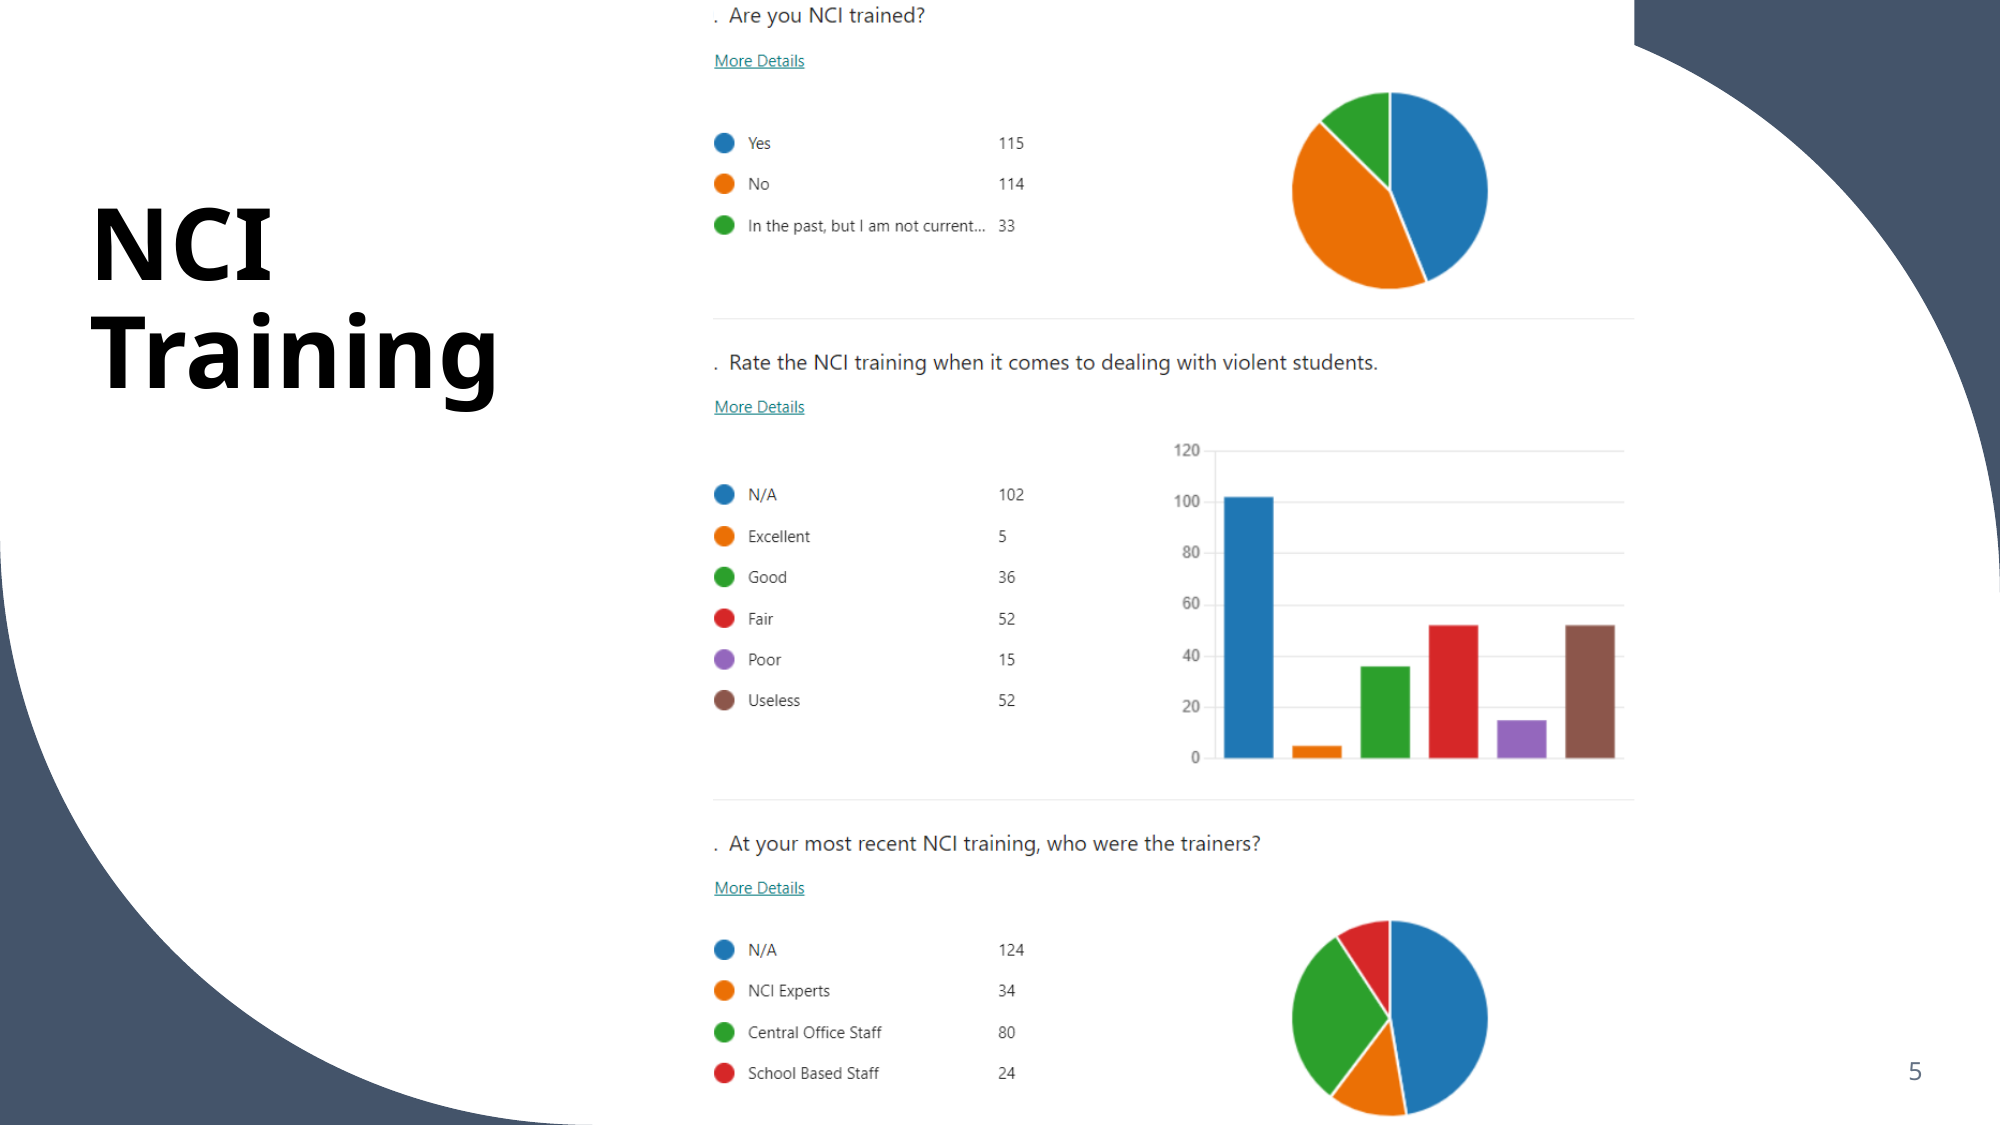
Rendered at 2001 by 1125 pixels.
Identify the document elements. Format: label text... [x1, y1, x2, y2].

title NCI Training [74, 292, 646, 418]
slide_number 5 [1665, 1042, 1938, 1103]
picture [713, 0, 1635, 1125]
